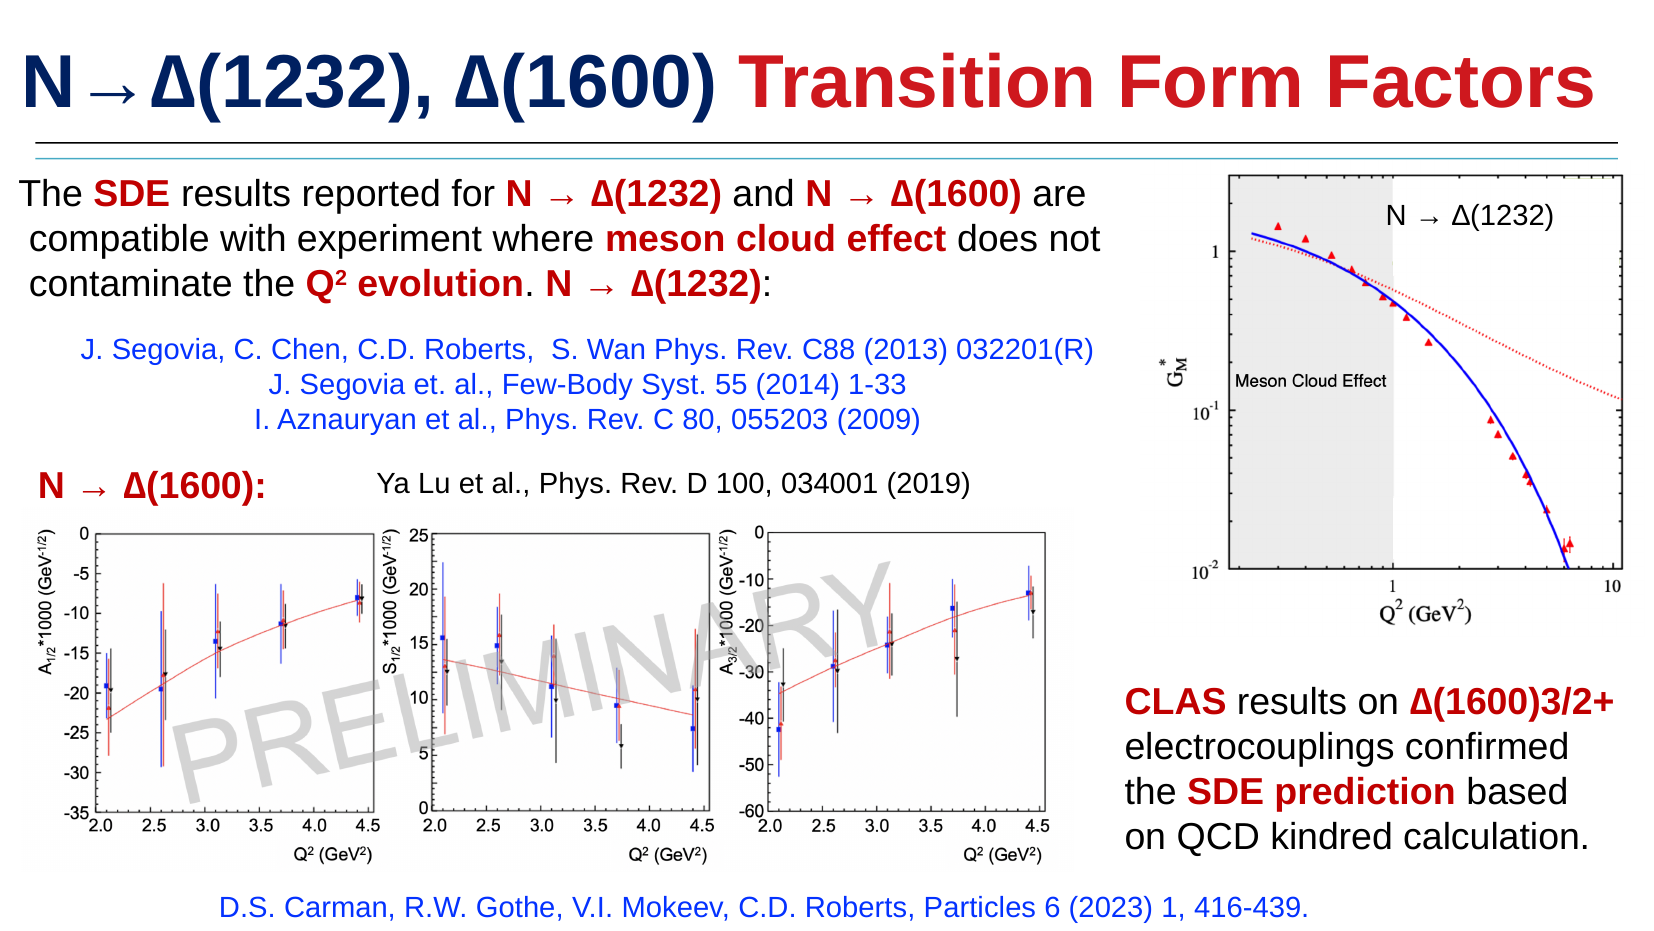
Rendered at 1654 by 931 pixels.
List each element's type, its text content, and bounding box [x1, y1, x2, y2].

picture [21, 506, 1074, 872]
text_box CLAS results on ∆(1600)3/2+ electrocouplings confirmed the SDE prediction based on QCD kindred calculation. [1123, 676, 1646, 872]
text_box J. Segovia, C. Chen, C.D. Roberts, S. Wan Phys. Rev. C88 (2013) 032201(R) J. Segovia et. al., Few-Body Syst. 55 (2014) 1-33 I. Aznauryan et al., Phys. Rev. C 80, 055203 (2009) [35, 330, 1134, 442]
text_box Ya Lu et al., Phys. Rev. D 100, 034001 (2019) [309, 464, 1040, 505]
text_box N→∆(1232), ∆(1600) Transition Form Factors [21, 0, 1645, 155]
text_box D.S. Carman, R.W. Gothe, V.I. Mokeev, C.D. Roberts, Particles 6 (2023) 1, 416-439. [60, 888, 1470, 919]
text_box The SDE results reported for N → ∆(1232) and N → ∆(1600) are compatible with experiment where meson cloud effect does not contaminate the Q2 evolution. N → ∆(1232): [17, 169, 1134, 324]
picture [1139, 160, 1645, 638]
text_box N → ∆(1600): [37, 461, 290, 505]
